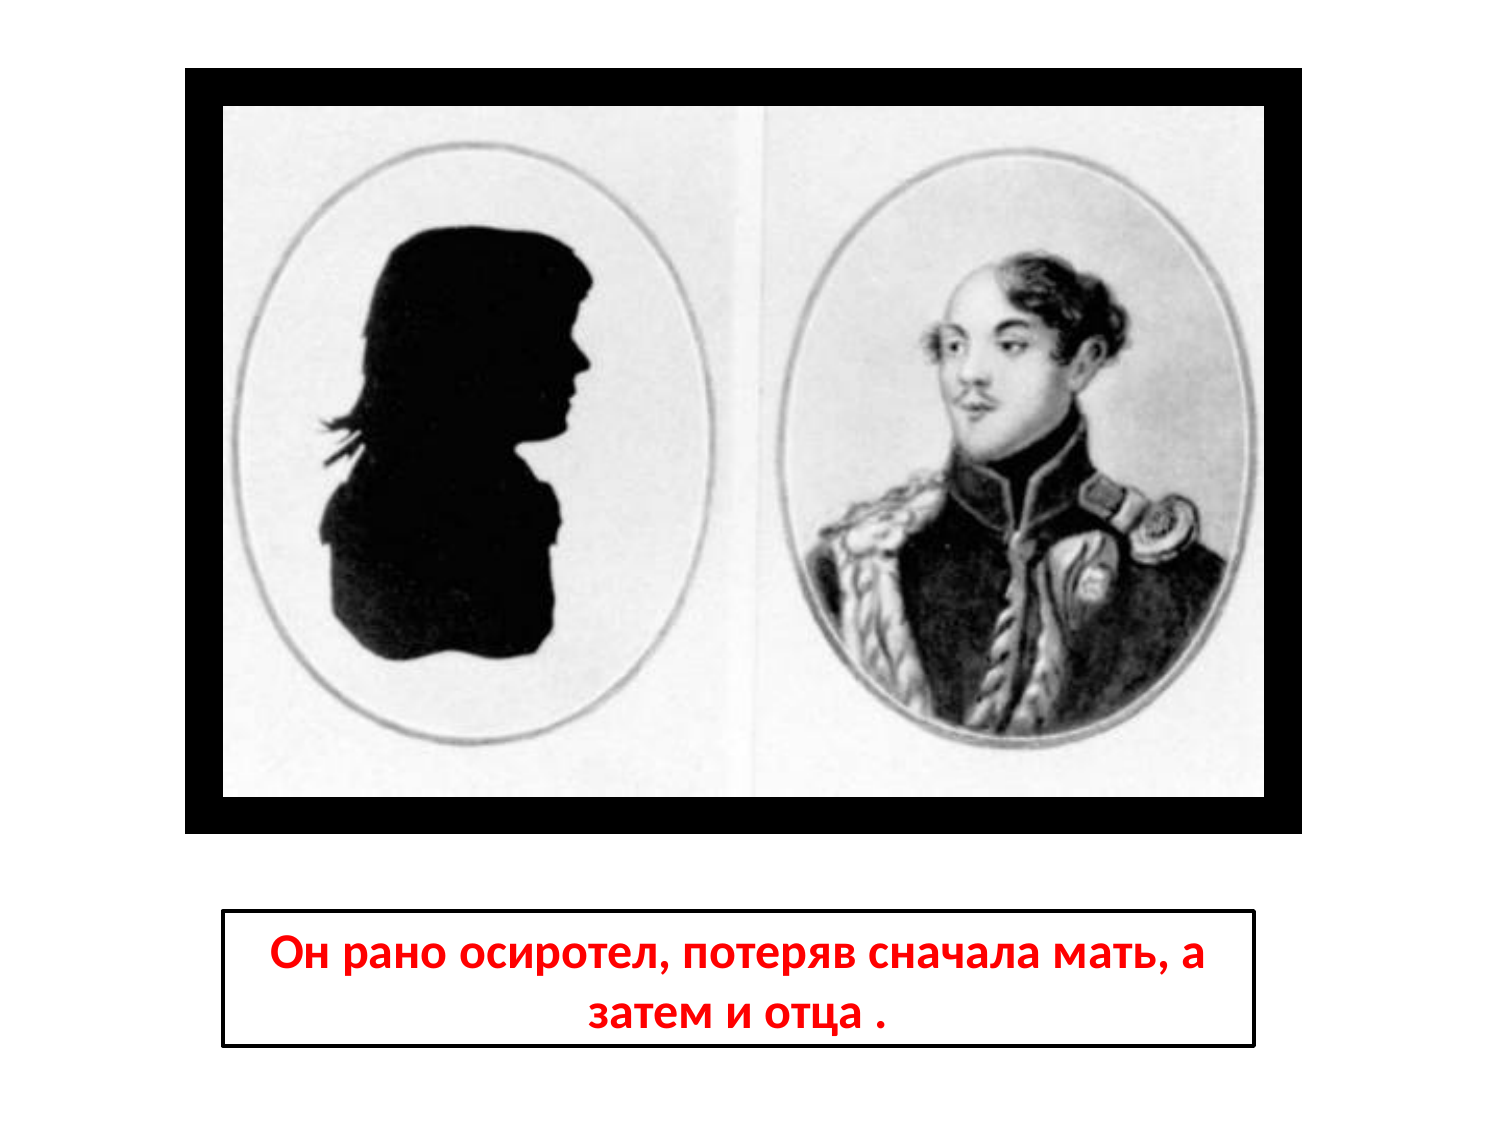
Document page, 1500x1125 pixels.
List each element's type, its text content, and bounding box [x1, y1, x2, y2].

text_box Он рано осиротел, потеряв сначала мать, а затем и отца . [221, 909, 1256, 1048]
picture [222, 105, 1265, 798]
